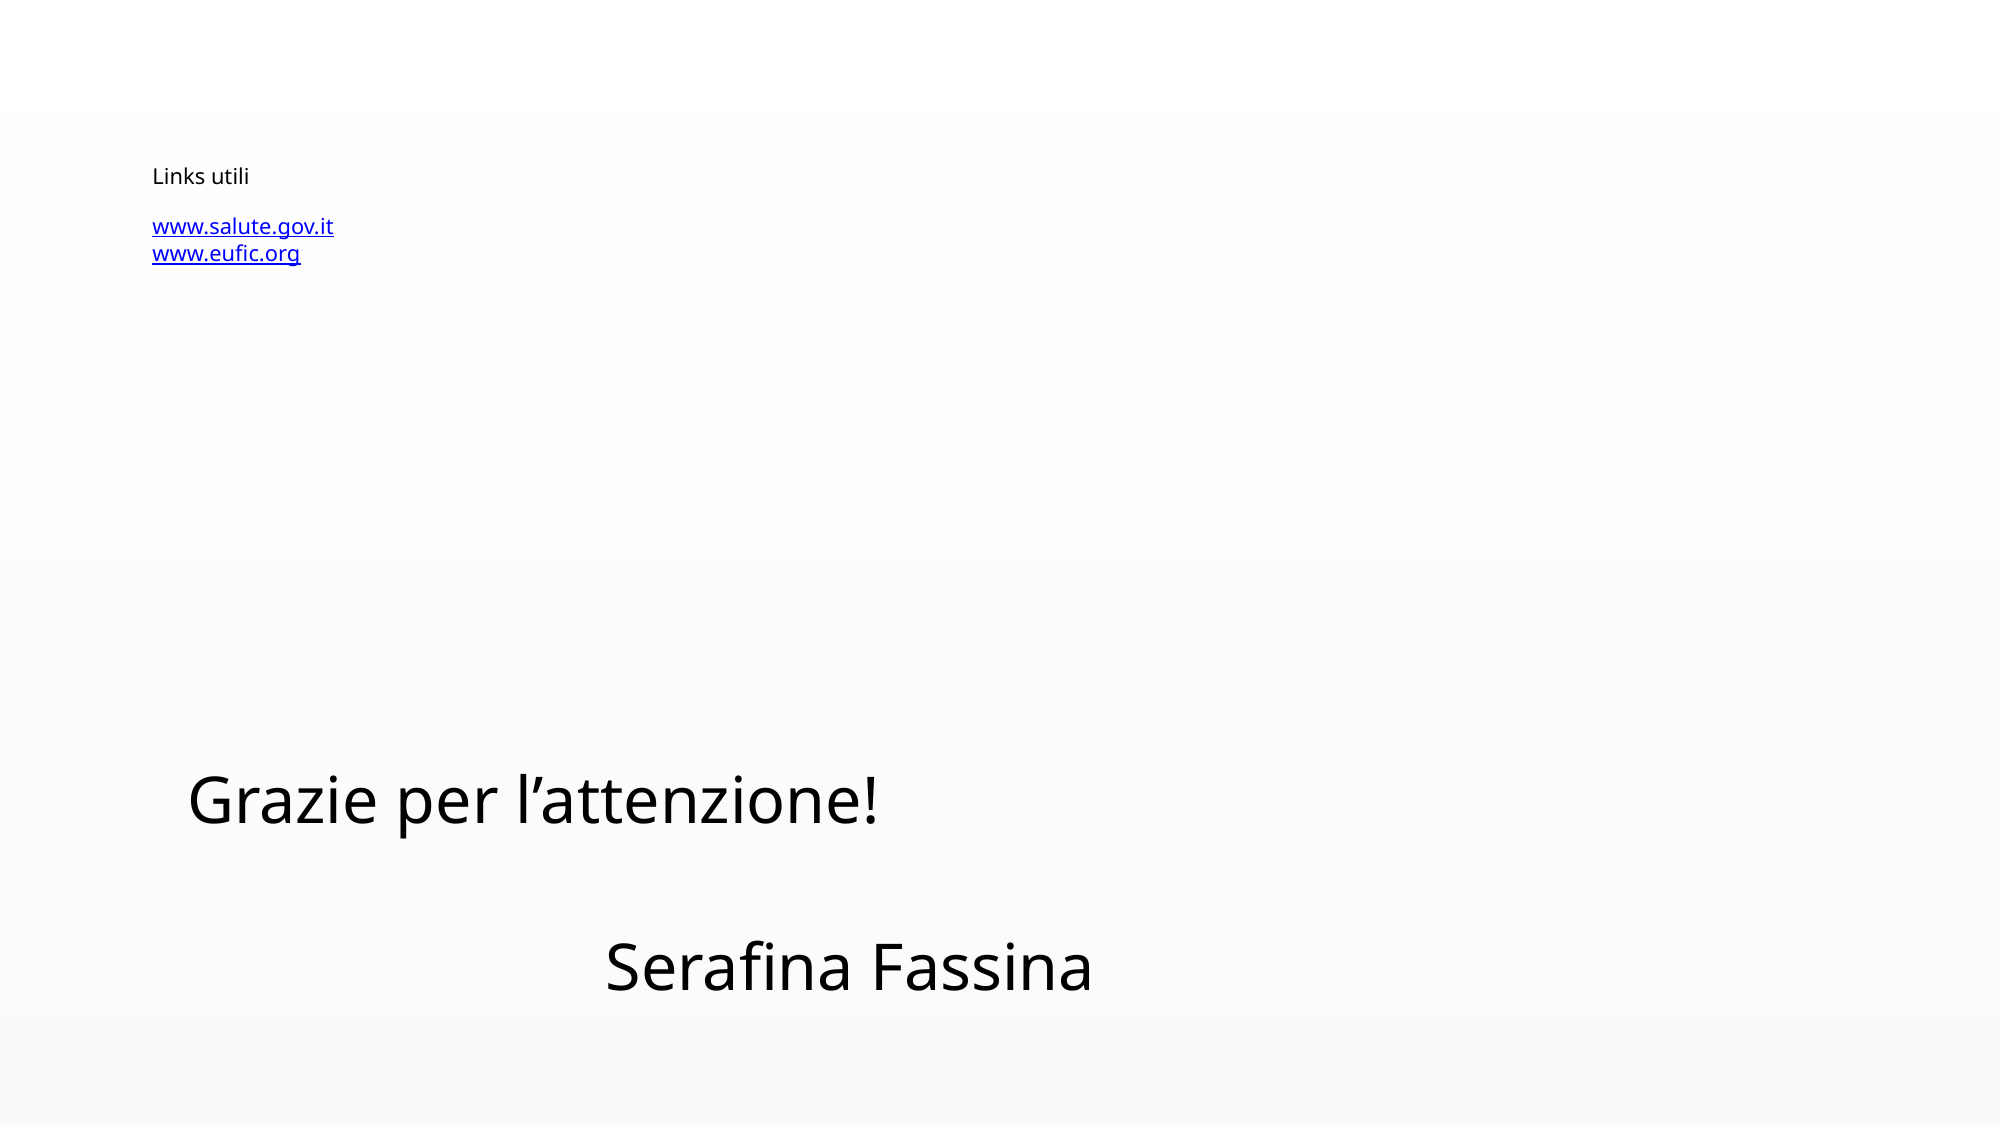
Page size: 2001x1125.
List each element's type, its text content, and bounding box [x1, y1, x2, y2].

title Links utili www.salute.gov.it www.eufic.org [137, 59, 1863, 278]
list Grazie per l’attenzione! Serafina Fassina [137, 760, 1863, 1014]
